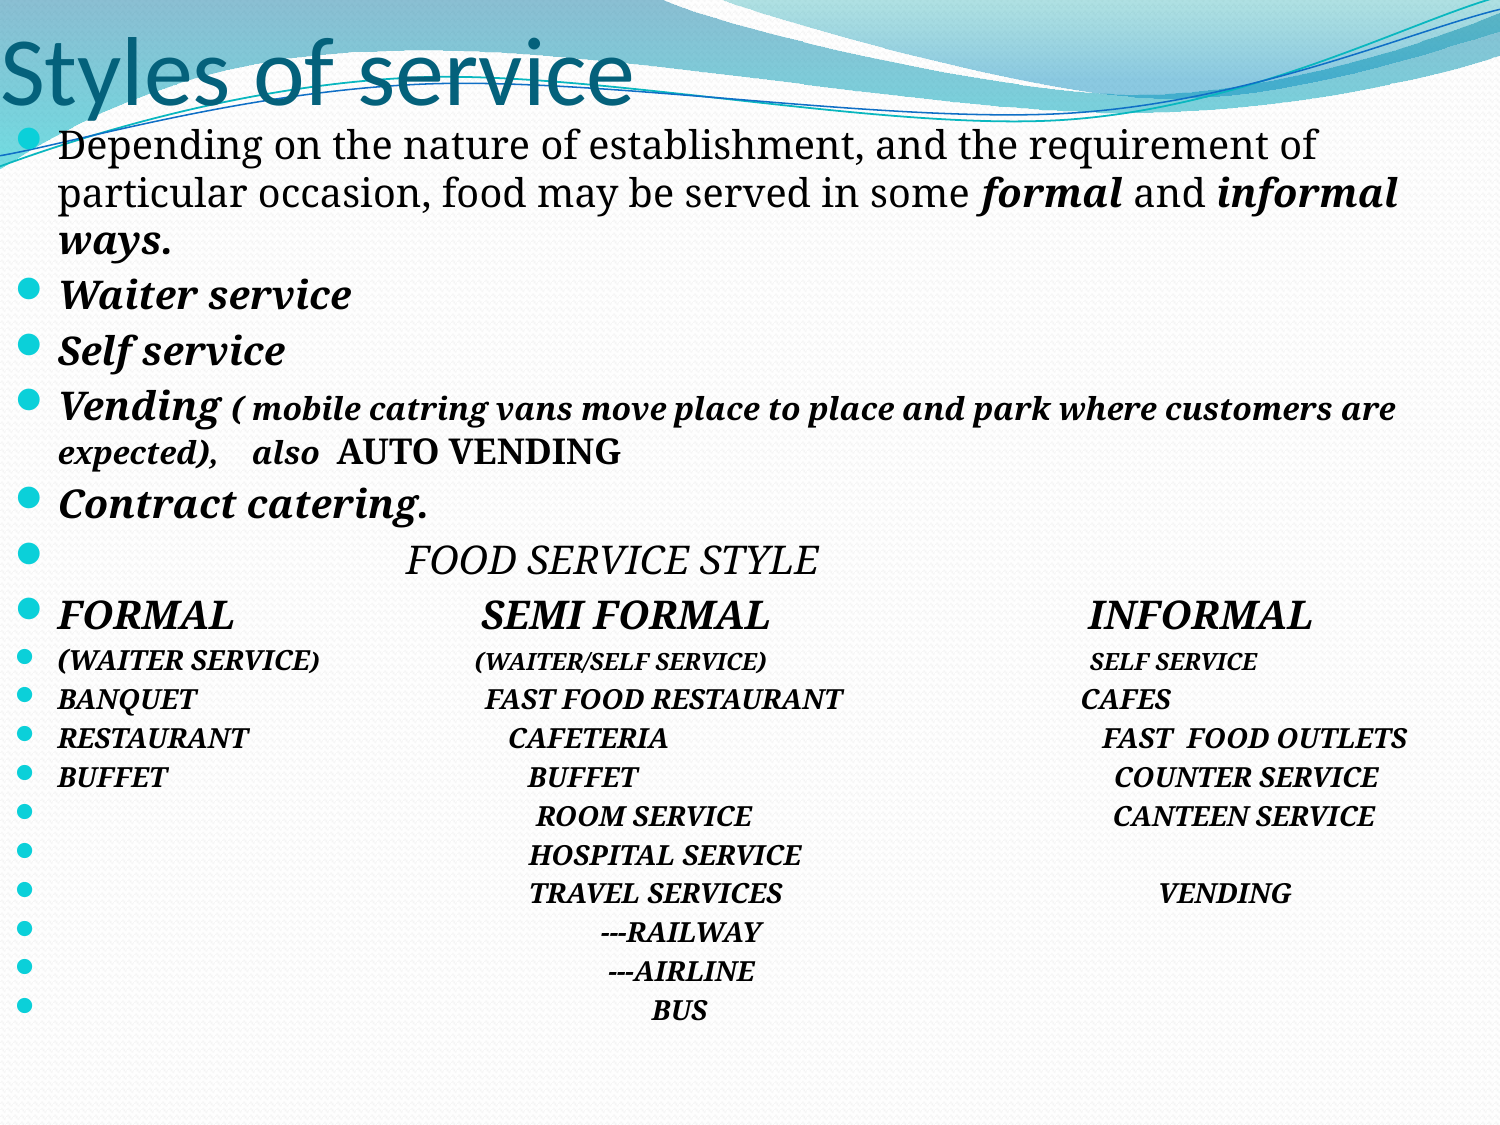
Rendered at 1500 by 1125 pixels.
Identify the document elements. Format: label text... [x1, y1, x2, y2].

title Styles of service [0, 0, 1425, 112]
list Depending on the nature of establishment, and the requirement of particular occasion, food may be served in some formal and informal ways. Waiter service Self service Vending ( mobile catring vans move place to place and park where customers are expected), also AUTO VENDING Contract catering. FOOD SERVICE STYLE FORMAL SEMI FORMAL INFORMAL (WAITER SERVICE) (WAITER/SELF SERVICE) SELF SERVICE BANQUET FAST FOOD RESTAURANT CAFES RESTAURANT CAFETERIA FAST FOOD OUTLETS BUFFET BUFFET COUNTER SERVICE ROOM SERVICE CANTEEN SERVICE HOSPITAL SERVICE TRAVEL SERVICES VENDING ---RAILWAY ---AIRLINE BUS [0, 112, 1475, 1038]
